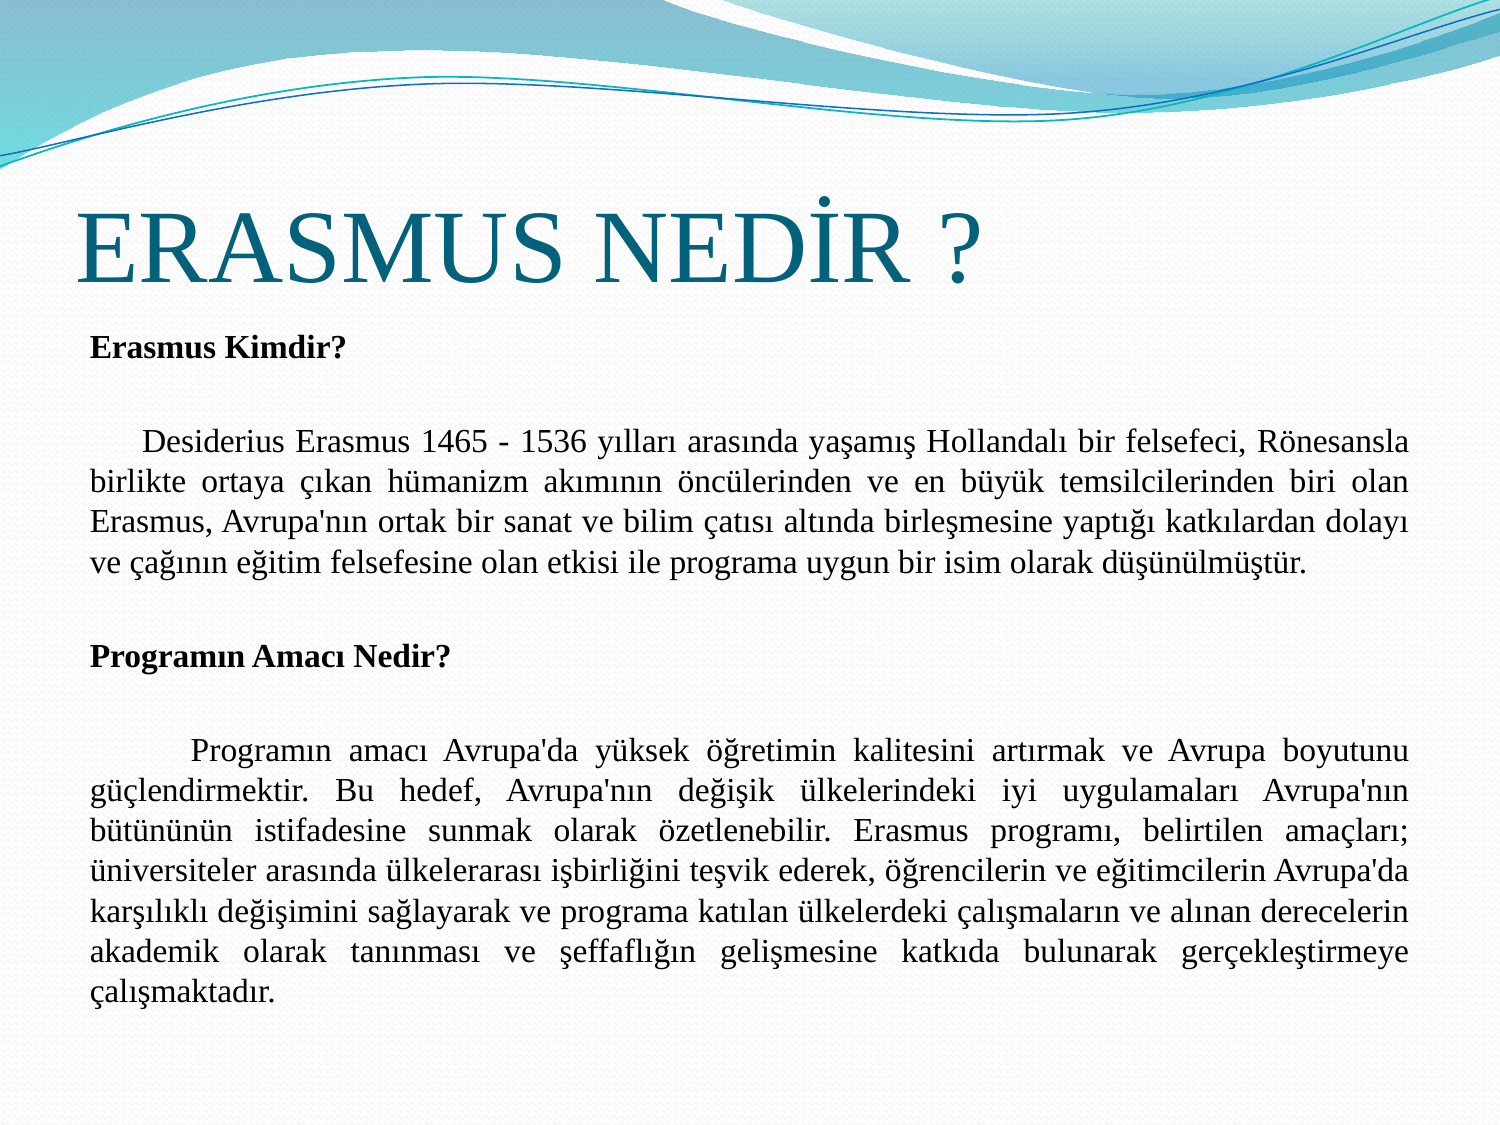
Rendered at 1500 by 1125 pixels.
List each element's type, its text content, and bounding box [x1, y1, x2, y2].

title ERASMUS NEDİR ? [75, 115, 1425, 303]
list Erasmus Kimdir? Desiderius Erasmus 1465 - 1536 yılları arasında yaşamış Hollandalı bir felsefeci, Rönesansla birlikte ortaya çıkan hümanizm akımının öncülerinden ve en büyük temsilcilerinden biri olan Erasmus, Avrupa'nın ortak bir sanat ve bilim çatısı altında birleşmesine yaptığı katkılardan dolayı ve çağının eğitim felsefesine olan etkisi ile programa uygun bir isim olarak düşünülmüştür. Programın Amacı Nedir? Programın amacı Avrupa'da yüksek öğretimin kalitesini artırmak ve Avrupa boyutunu güçlendirmektir. Bu hedef, Avrupa'nın değişik ülkelerindeki iyi uygulamaları Avrupa'nın bütününün istifadesine sunmak olarak özetlenebilir. Erasmus programı, belirtilen amaçları; üniversiteler arasında ülkelerarası işbirliğini teşvik ederek, öğrencilerin ve eğitimcilerin Avrupa'da karşılıklı değişimini sağlayarak ve programa katılan ülkelerdeki çalışmaların ve alınan derecelerin akademik olarak tanınması ve şeffaflığın gelişmesine katkıda bulunarak gerçekleştirmeye çalışmaktadır. [75, 317, 1425, 1038]
